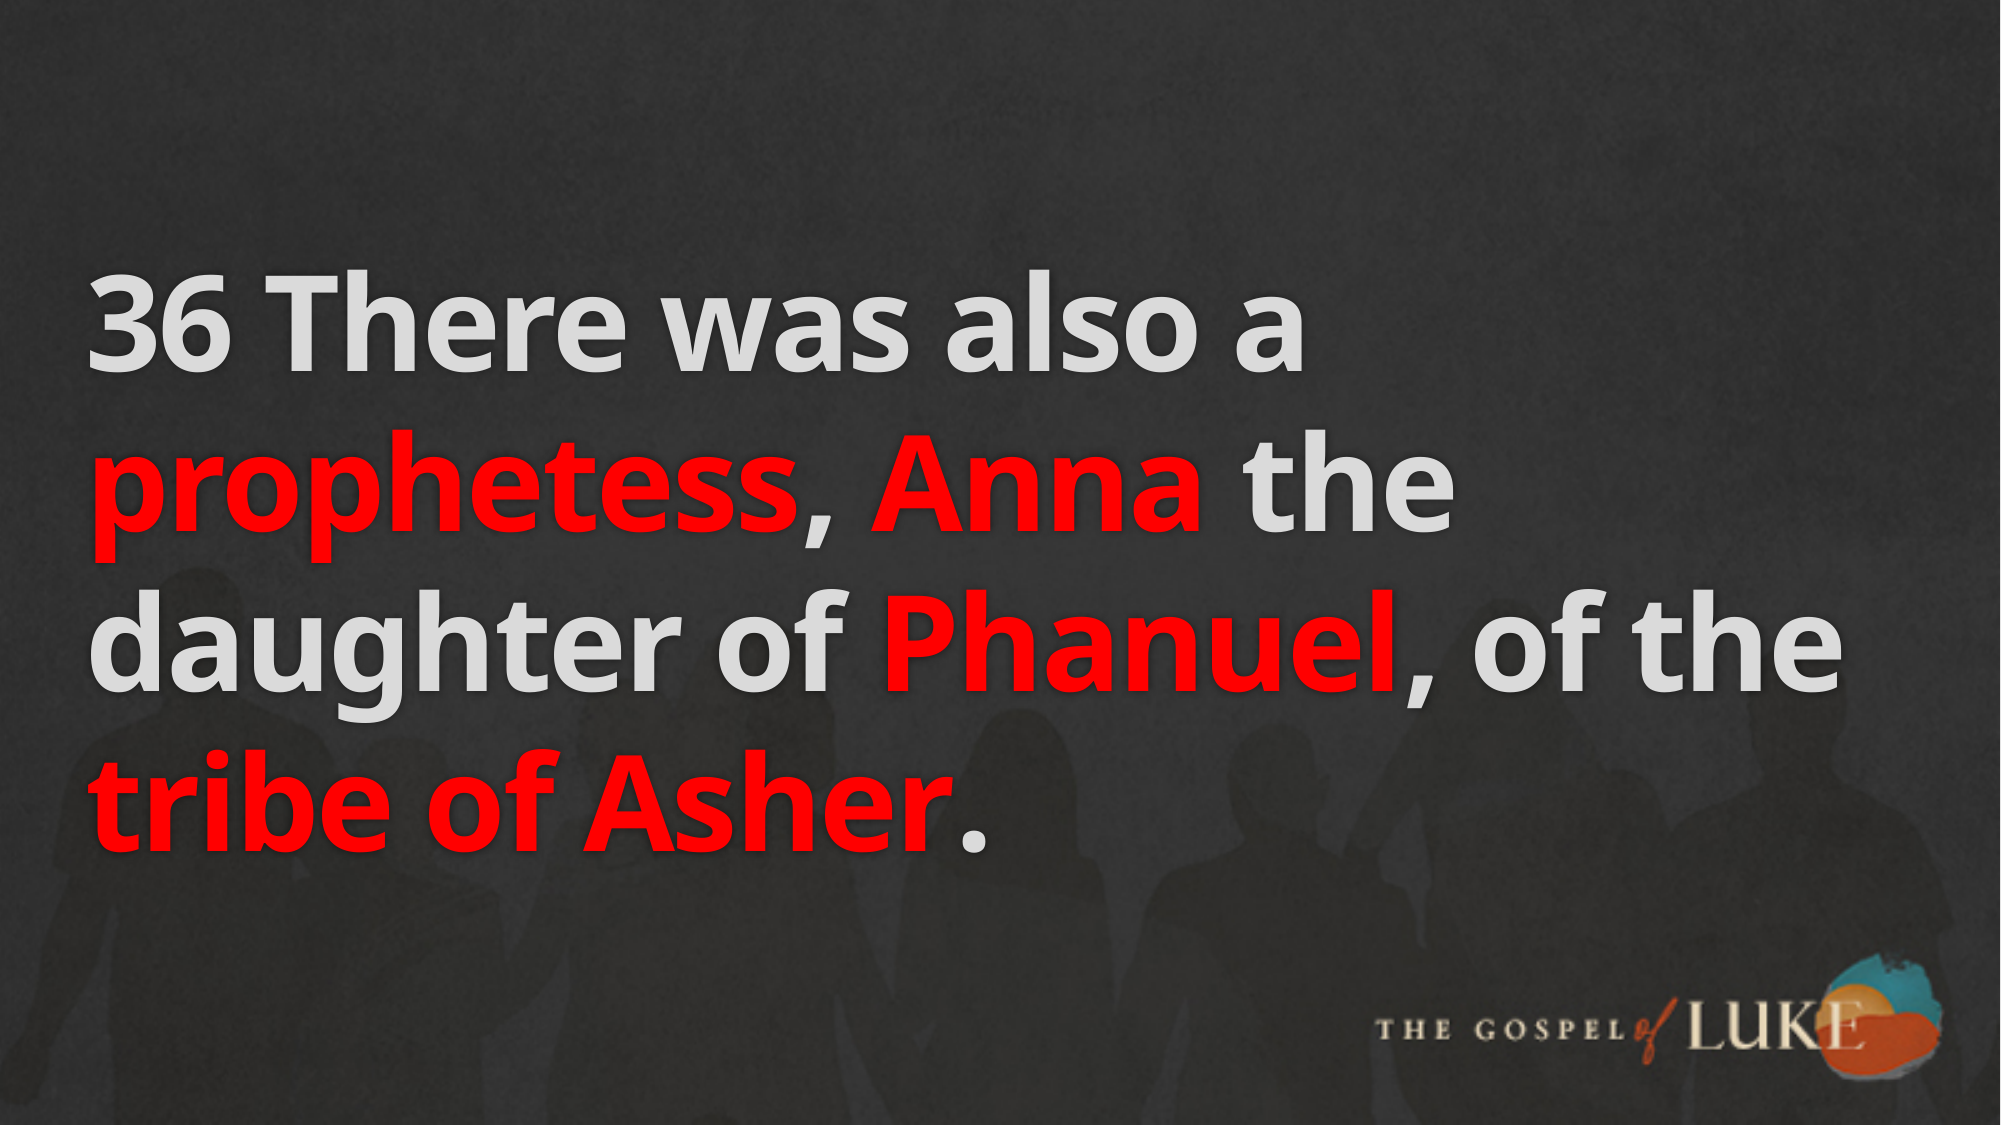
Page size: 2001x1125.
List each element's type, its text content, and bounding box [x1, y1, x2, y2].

picture [0, 0, 2000, 1125]
title 36 There was also a prophetess, Anna the daughter of Phanuel, of the tribe of Asher. [70, 239, 1930, 886]
